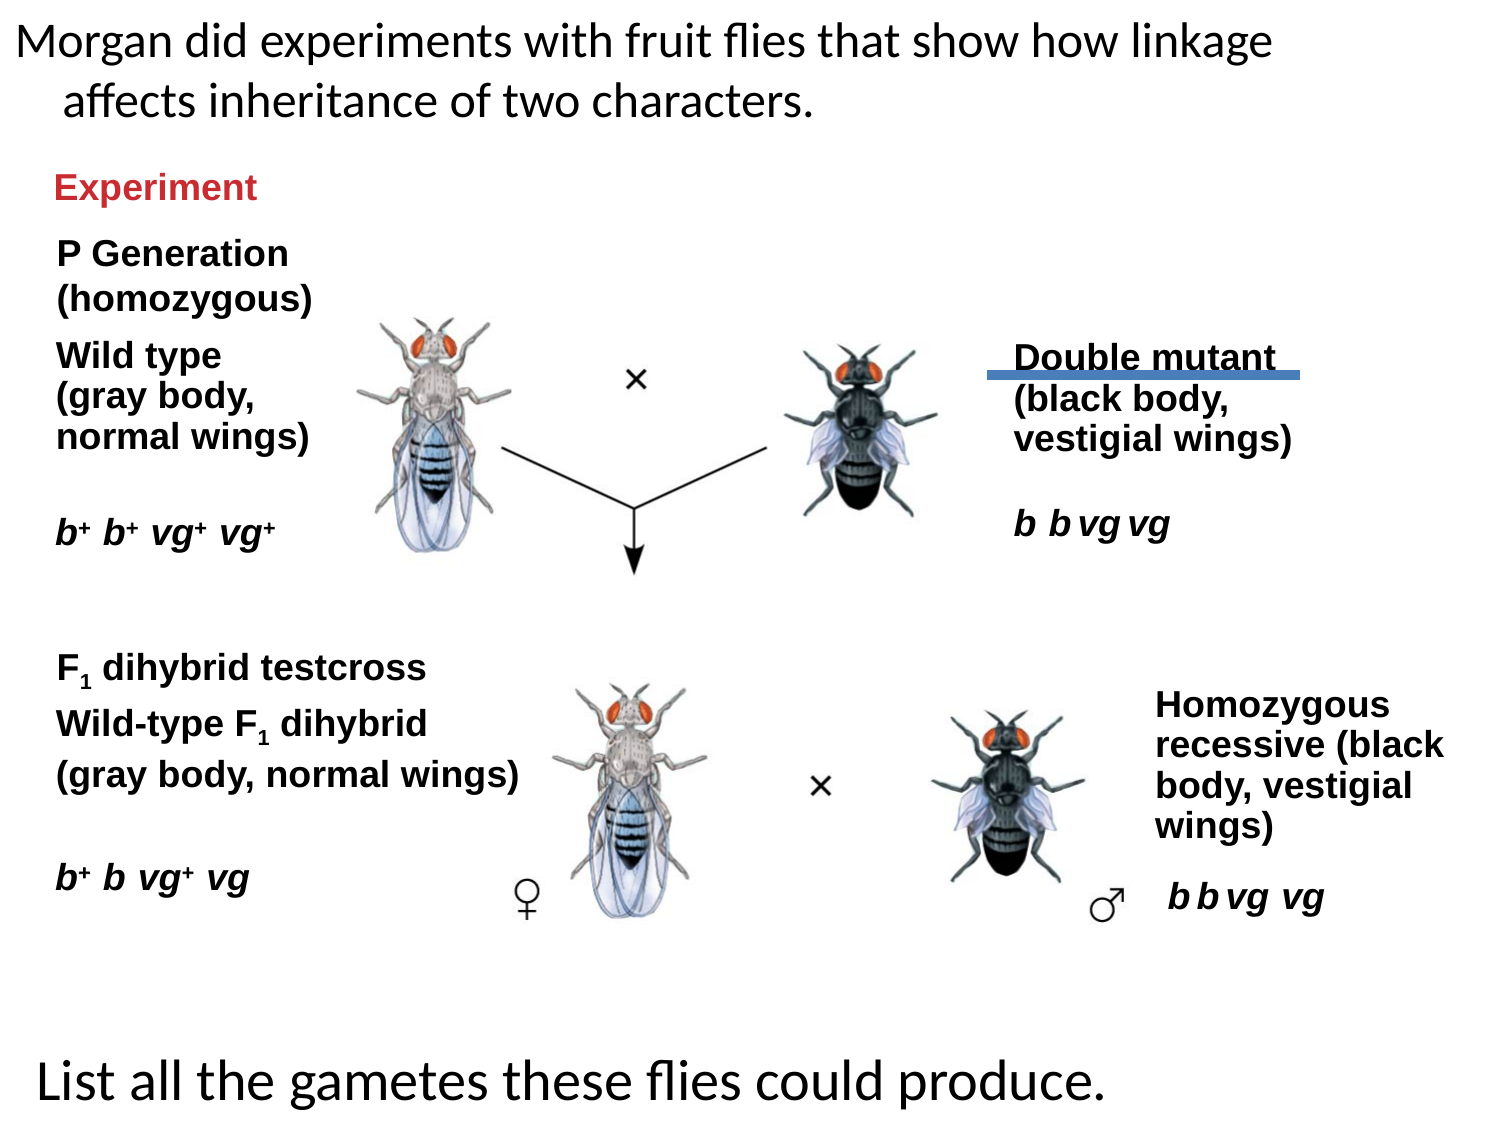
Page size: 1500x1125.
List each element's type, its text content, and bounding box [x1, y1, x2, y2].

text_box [48, 162, 1452, 603]
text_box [48, 599, 783, 929]
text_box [795, 580, 1477, 935]
text_box List all the gametes these flies could produce. [21, 1035, 1210, 1120]
text_box Morgan did experiments with fruit flies that show how linkage affects inheritance of two characters. [0, 0, 1404, 135]
